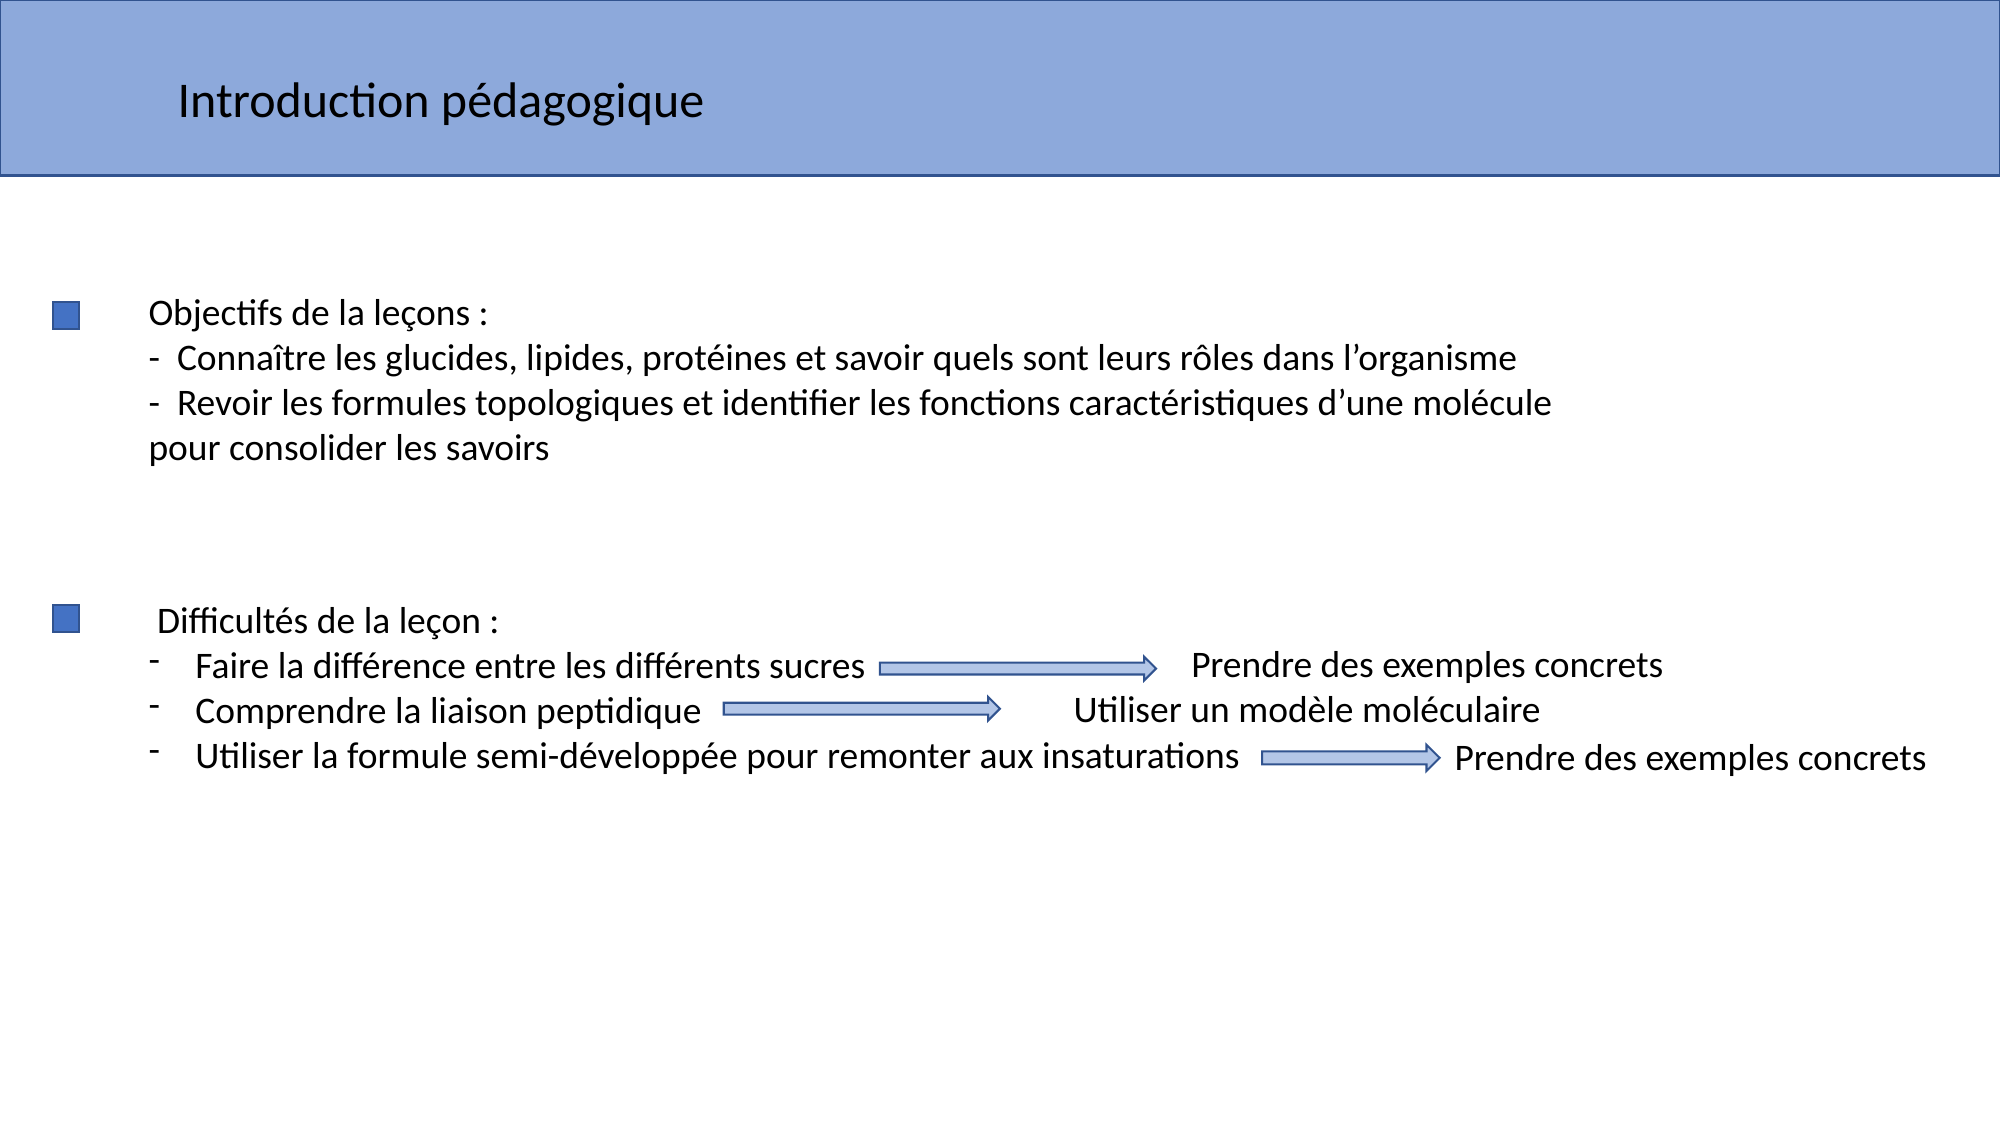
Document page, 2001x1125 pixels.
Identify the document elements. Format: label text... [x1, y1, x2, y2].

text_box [52, 280, 1599, 524]
text_box [52, 604, 79, 633]
text_box [1262, 744, 1439, 772]
text_box Difficultés de la leçon : Faire la différence entre les différents sucres Comprendre la liaison peptidique Utiliser la formule semi-développée pour remonter aux insaturations [133, 588, 1599, 784]
text_box [879, 656, 1157, 681]
text_box [723, 696, 1000, 721]
text_box Introduction pédagogique [162, 59, 1702, 135]
text_box Utiliser un modèle moléculaire [1058, 677, 1785, 738]
text_box [0, 0, 2000, 176]
text_box Prendre des exemples concrets [1439, 725, 2000, 786]
text_box Prendre des exemples concrets [1176, 632, 1903, 693]
